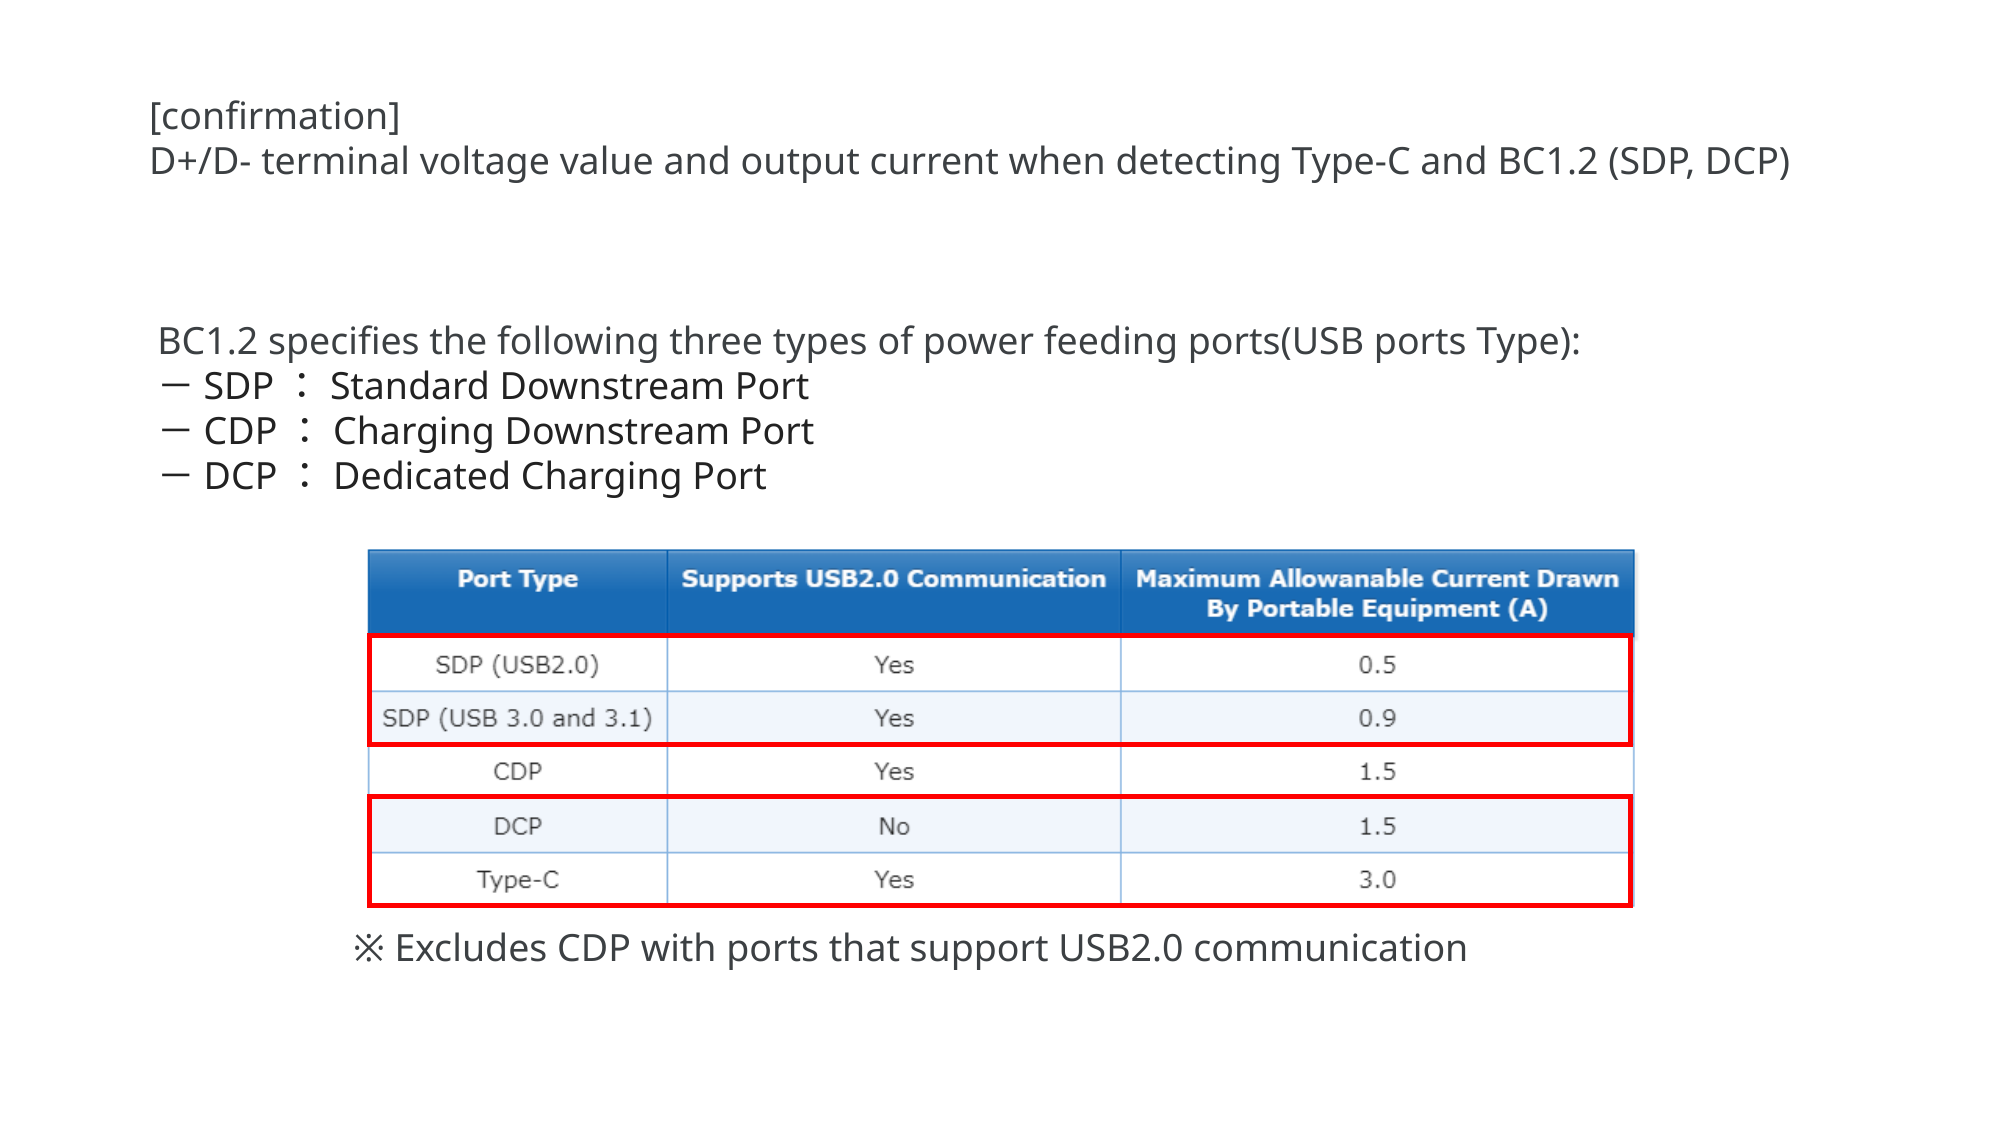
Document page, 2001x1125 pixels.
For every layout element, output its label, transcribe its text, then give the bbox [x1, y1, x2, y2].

text_box [confirmation] D+/D- terminal voltage value and output current when detecting Type-C and BC1.2 (SDP, DCP) [134, 84, 1807, 190]
picture [351, 534, 1649, 918]
text_box BC1.2 specifies the following three types of power feeding ports(USB ports Type): －SDP：Standard Downstream Port －CDP：Charging Downstream Port －DCP：Dedicated Charging Port [142, 309, 1598, 505]
text_box ※ Excludes CDP with ports that support USB2.0 communication [338, 917, 1485, 977]
